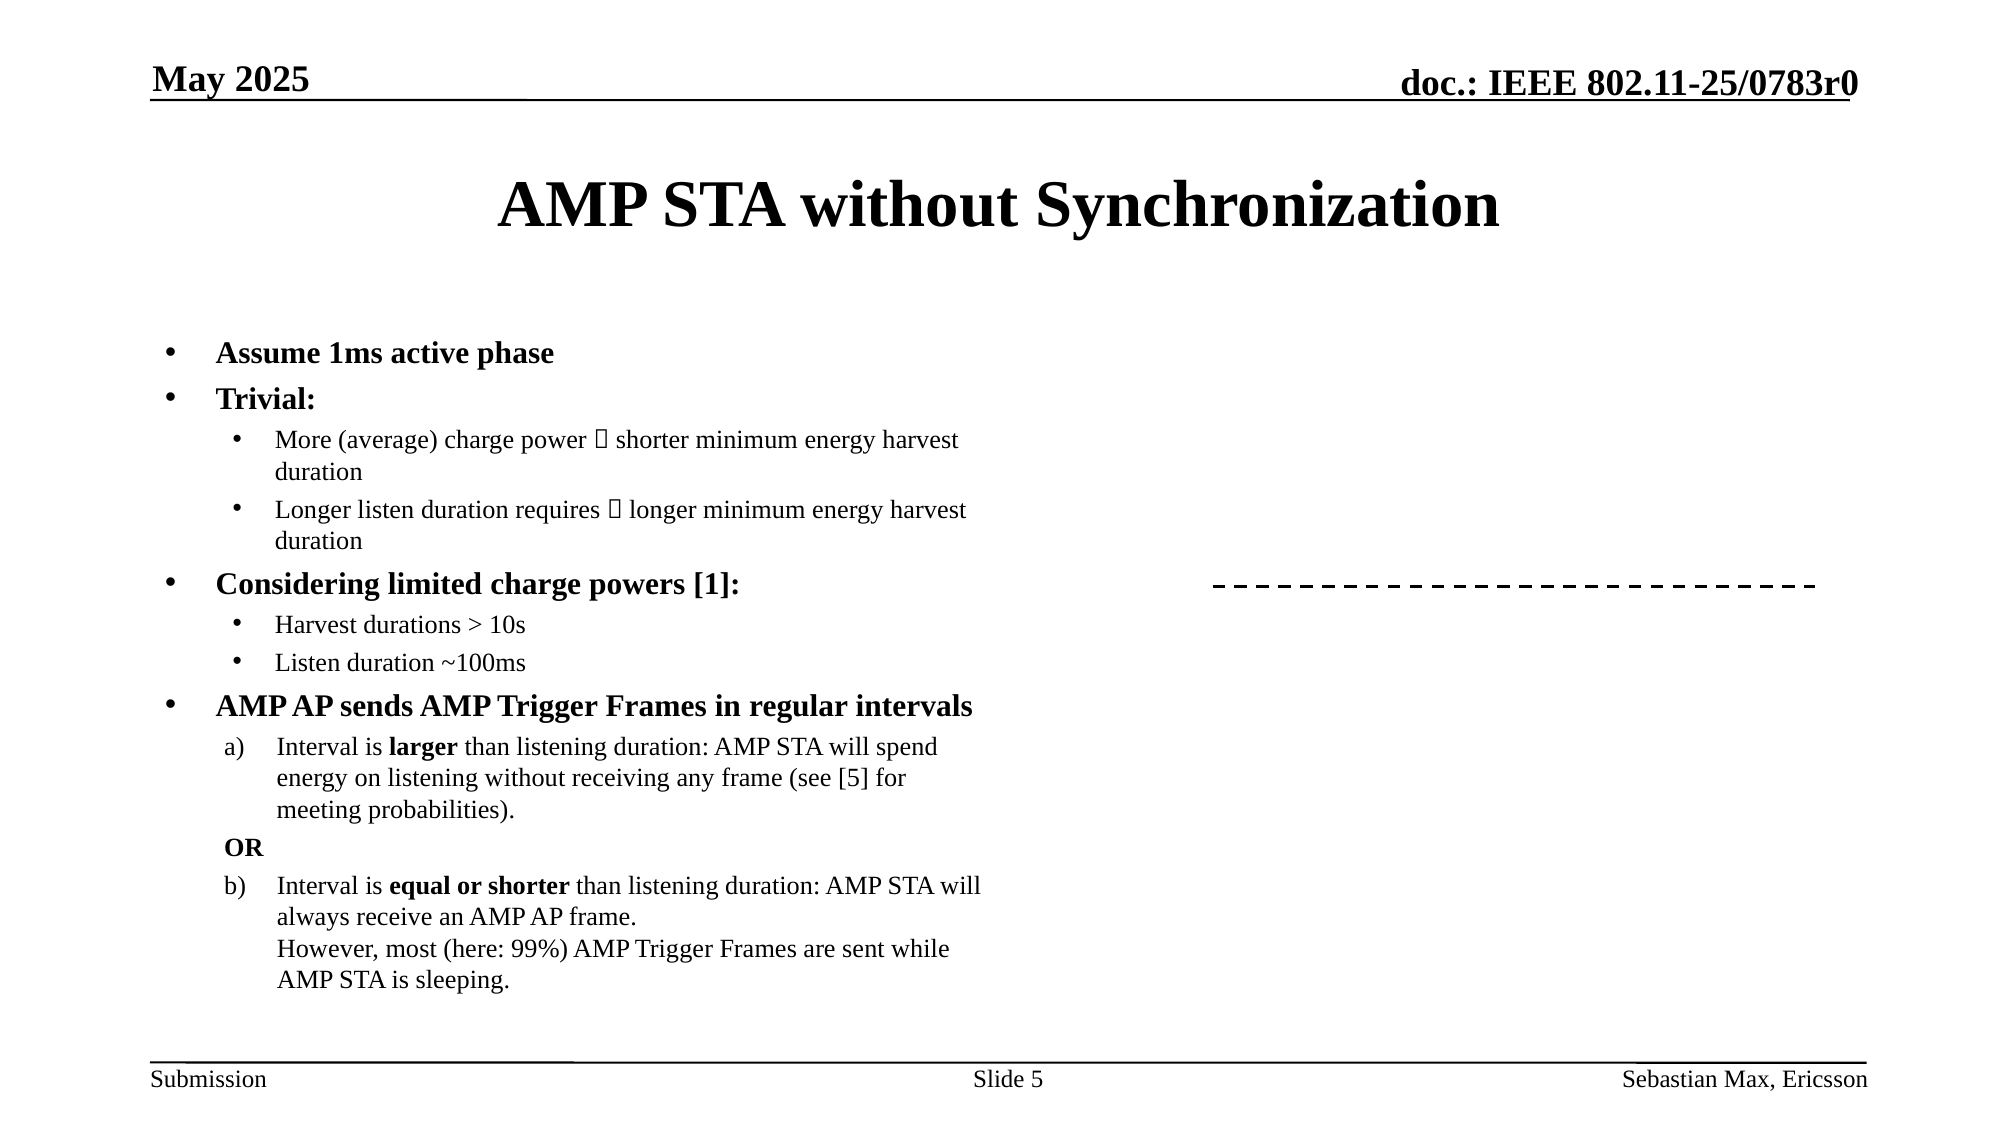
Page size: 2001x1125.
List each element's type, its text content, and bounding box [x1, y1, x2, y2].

picture [1106, 349, 1894, 941]
title AMP STA without Synchronization [149, 112, 1850, 288]
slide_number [152, 54, 563, 100]
footer Sebastian Max, Ericsson [1171, 1061, 1869, 1093]
slide_number Slide 5 [950, 1061, 1067, 1123]
list Assume 1ms active phase Trivial: More (average) charge power  shorter minimum energy harvest duration Longer listen duration requires  longer minimum energy harvest duration Considering limited charge powers [1]: Harvest durations > 10s Listen duration ~100ms AMP AP sends AMP Trigger Frames in regular intervals Interval is larger than listening duration: AMP STA will spend energy on listening without receiving any frame (see [5] for meeting probabilities). OR Interval is equal or shorter than listening duration: AMP STA will always receive an AMP AP frame. However, most (here: 99%) AMP Trigger Frames are sent while AMP STA is sleeping. [149, 324, 1001, 1036]
